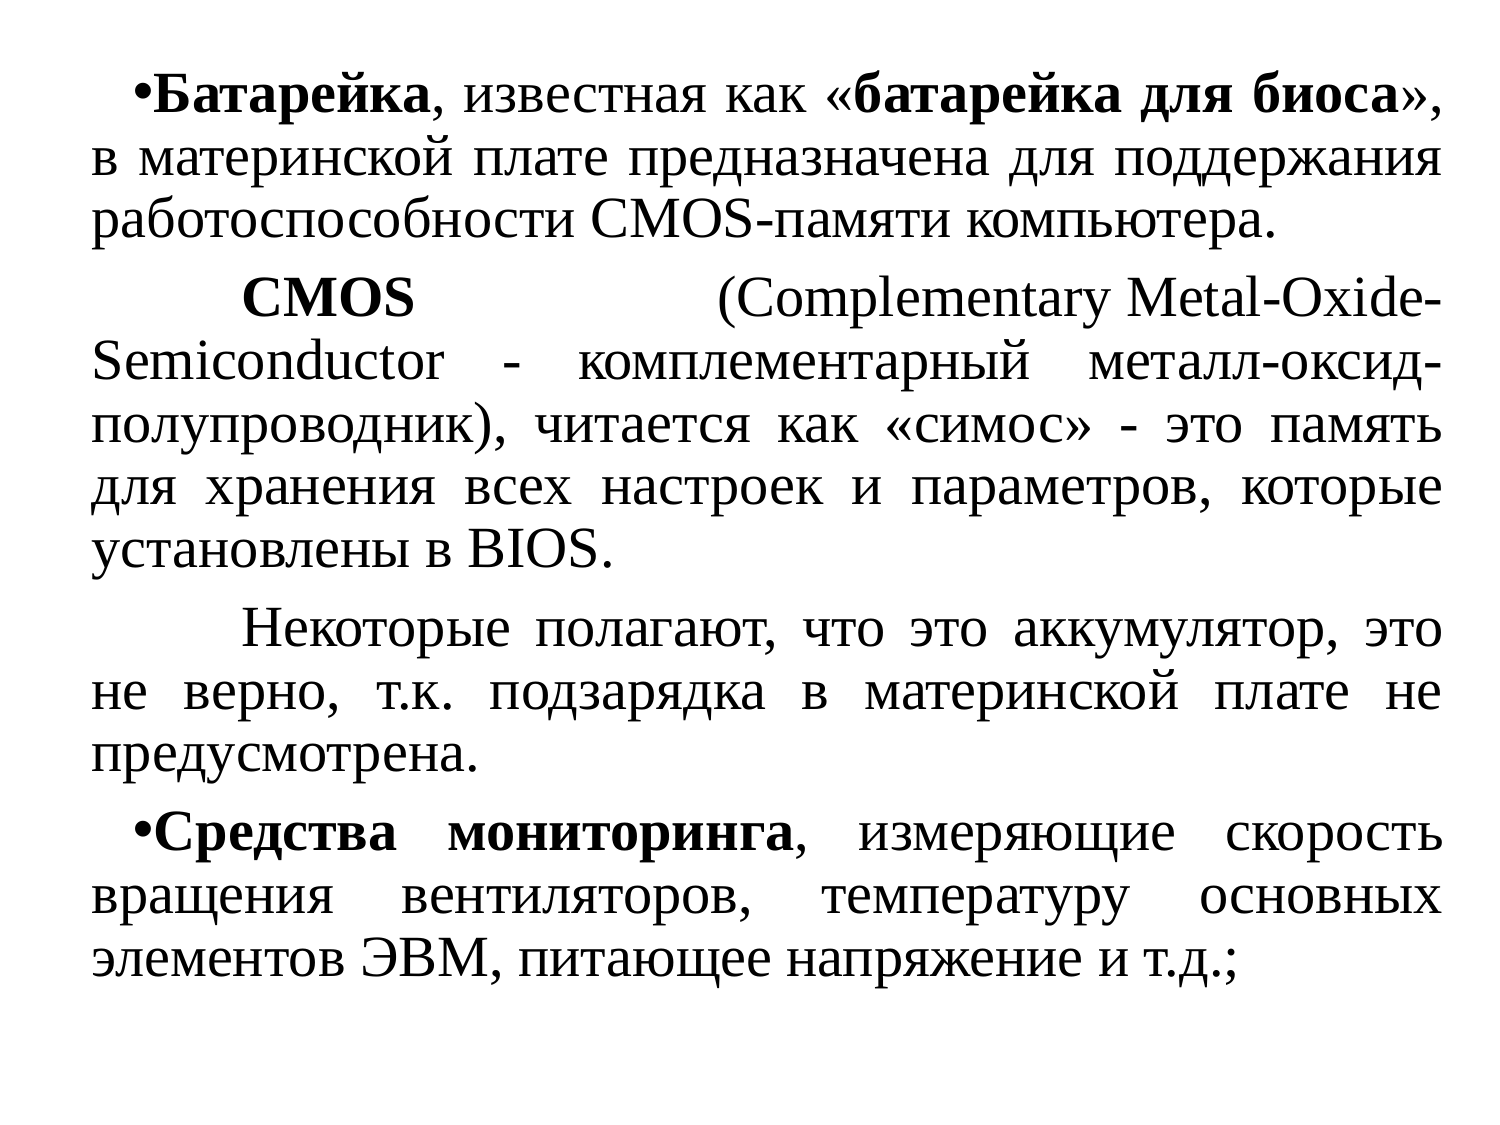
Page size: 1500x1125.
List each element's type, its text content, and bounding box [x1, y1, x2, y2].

list Батарейка, известная как «батарейка для биоса», в материнской плате предназначена для поддержания работоспособности CMOS-памяти компьютера. CMOS (Complementary Metal-Oxide-Semiconductor - комплементарный металл-оксид-полупроводник), читается как «симос» - это память для хранения всех настроек и параметров, которые установлены в BIOS. Некоторые полагают, что это аккумулятор, это не верно, т.к. подзарядка в материнской плате не предусмотрена. Средства мониторинга, измеряющие скорость вращения вентиляторов, температуру основных элементов ЭВМ, питающее напряжение и т.д.; [76, 54, 1459, 1024]
